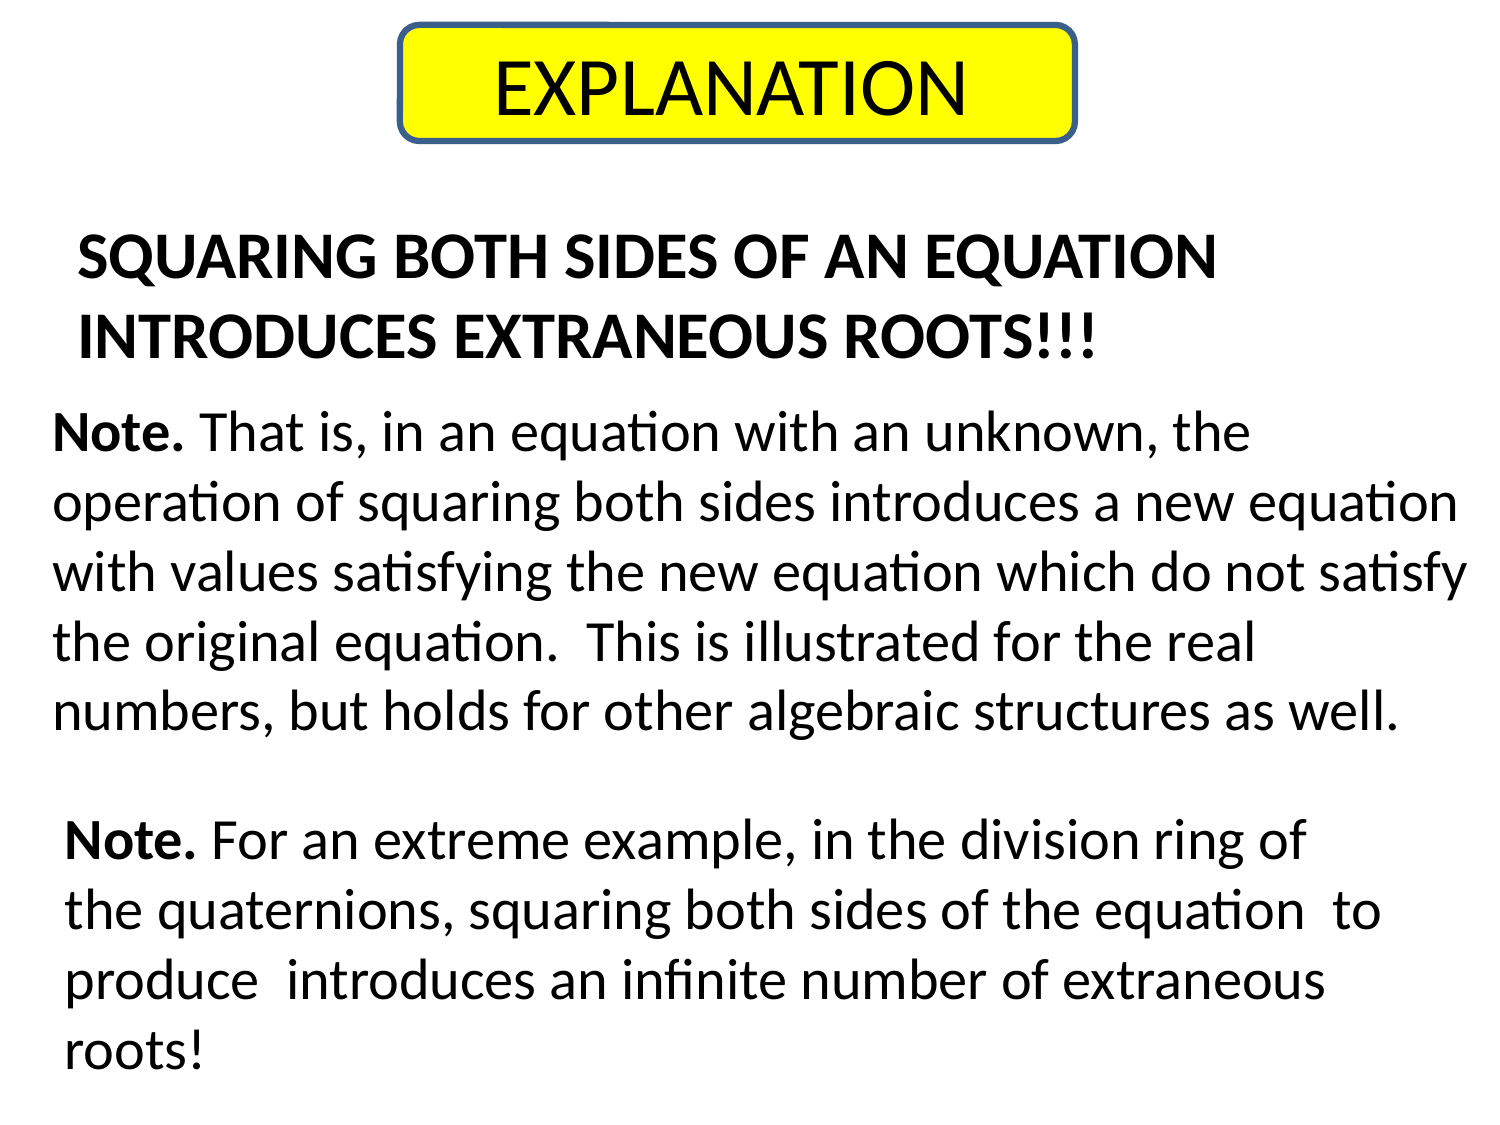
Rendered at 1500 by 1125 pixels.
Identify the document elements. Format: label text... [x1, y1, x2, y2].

text_box [408, 140, 1067, 144]
text_box Note. That is, in an equation with an unknown, the operation of squaring both sides introduces a new equation with values satisfying the new equation which do not satisfy the original equation. This is illustrated for the real numbers, but holds for other algebraic structures as well. [37, 385, 1500, 750]
text_box EXPLANATION [212, 24, 1250, 140]
text_box SQUARING BOTH SIDES OF AN EQUATION INTRODUCES EXTRANEOUS ROOTS!!! [62, 204, 1488, 379]
